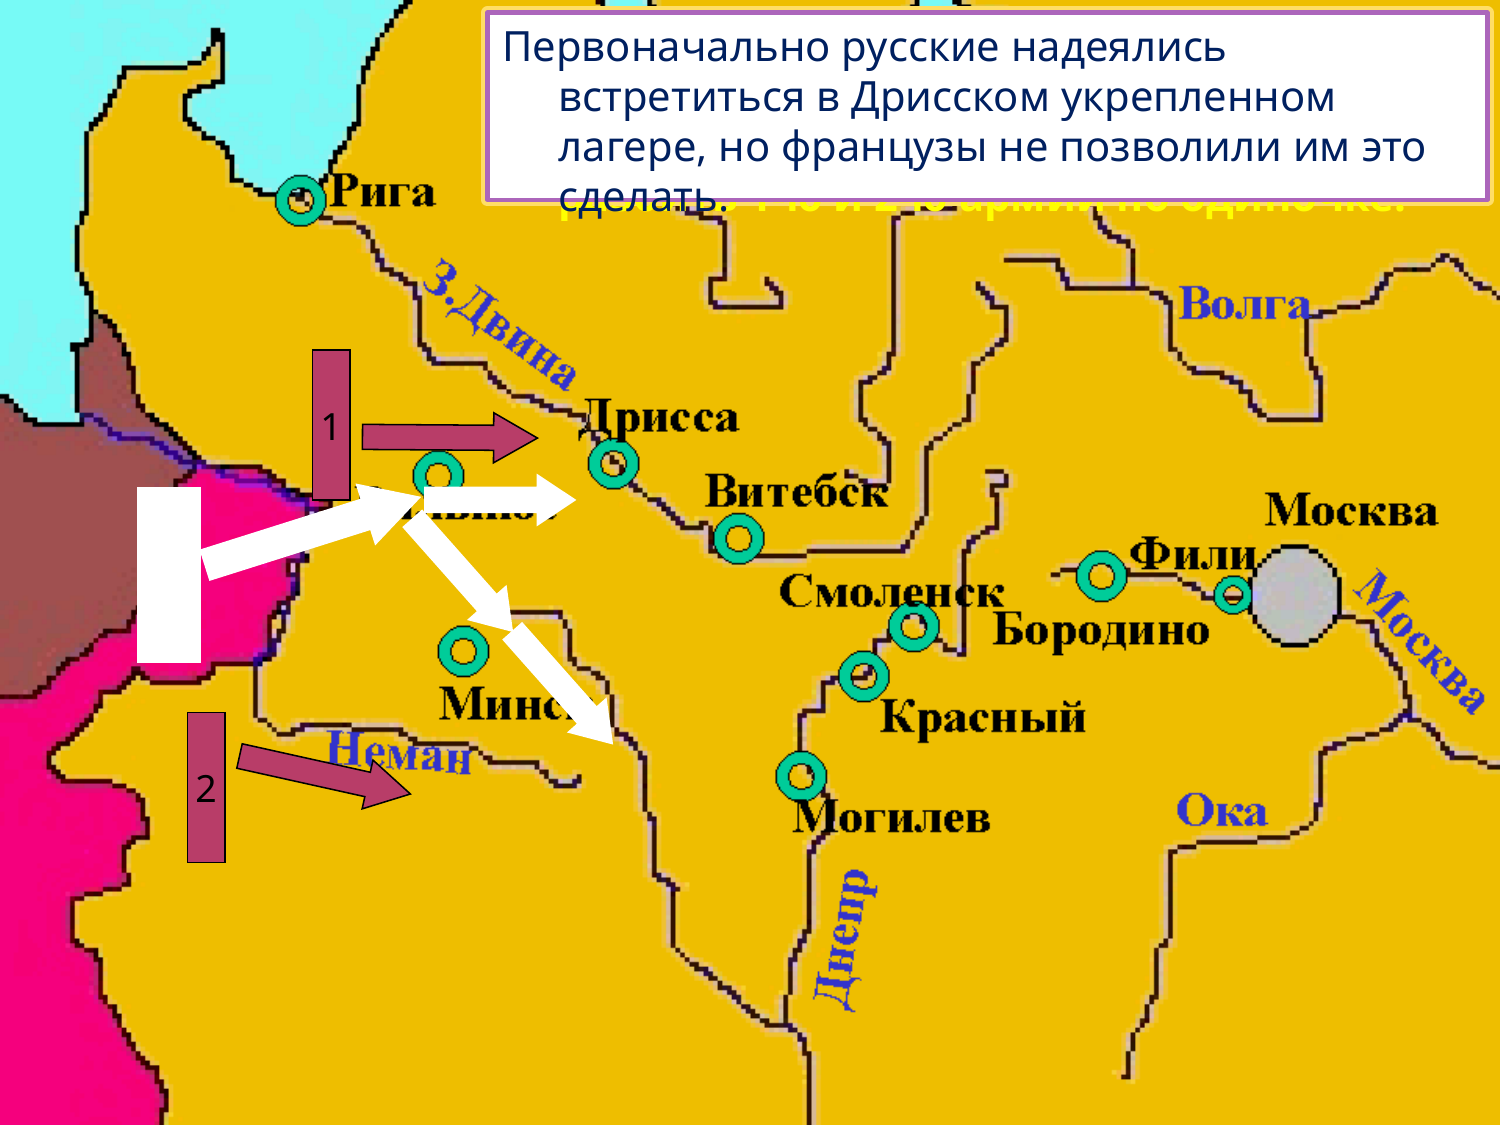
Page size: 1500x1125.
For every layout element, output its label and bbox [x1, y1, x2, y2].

picture [0, 0, 1500, 1125]
text_box [237, 412, 538, 801]
